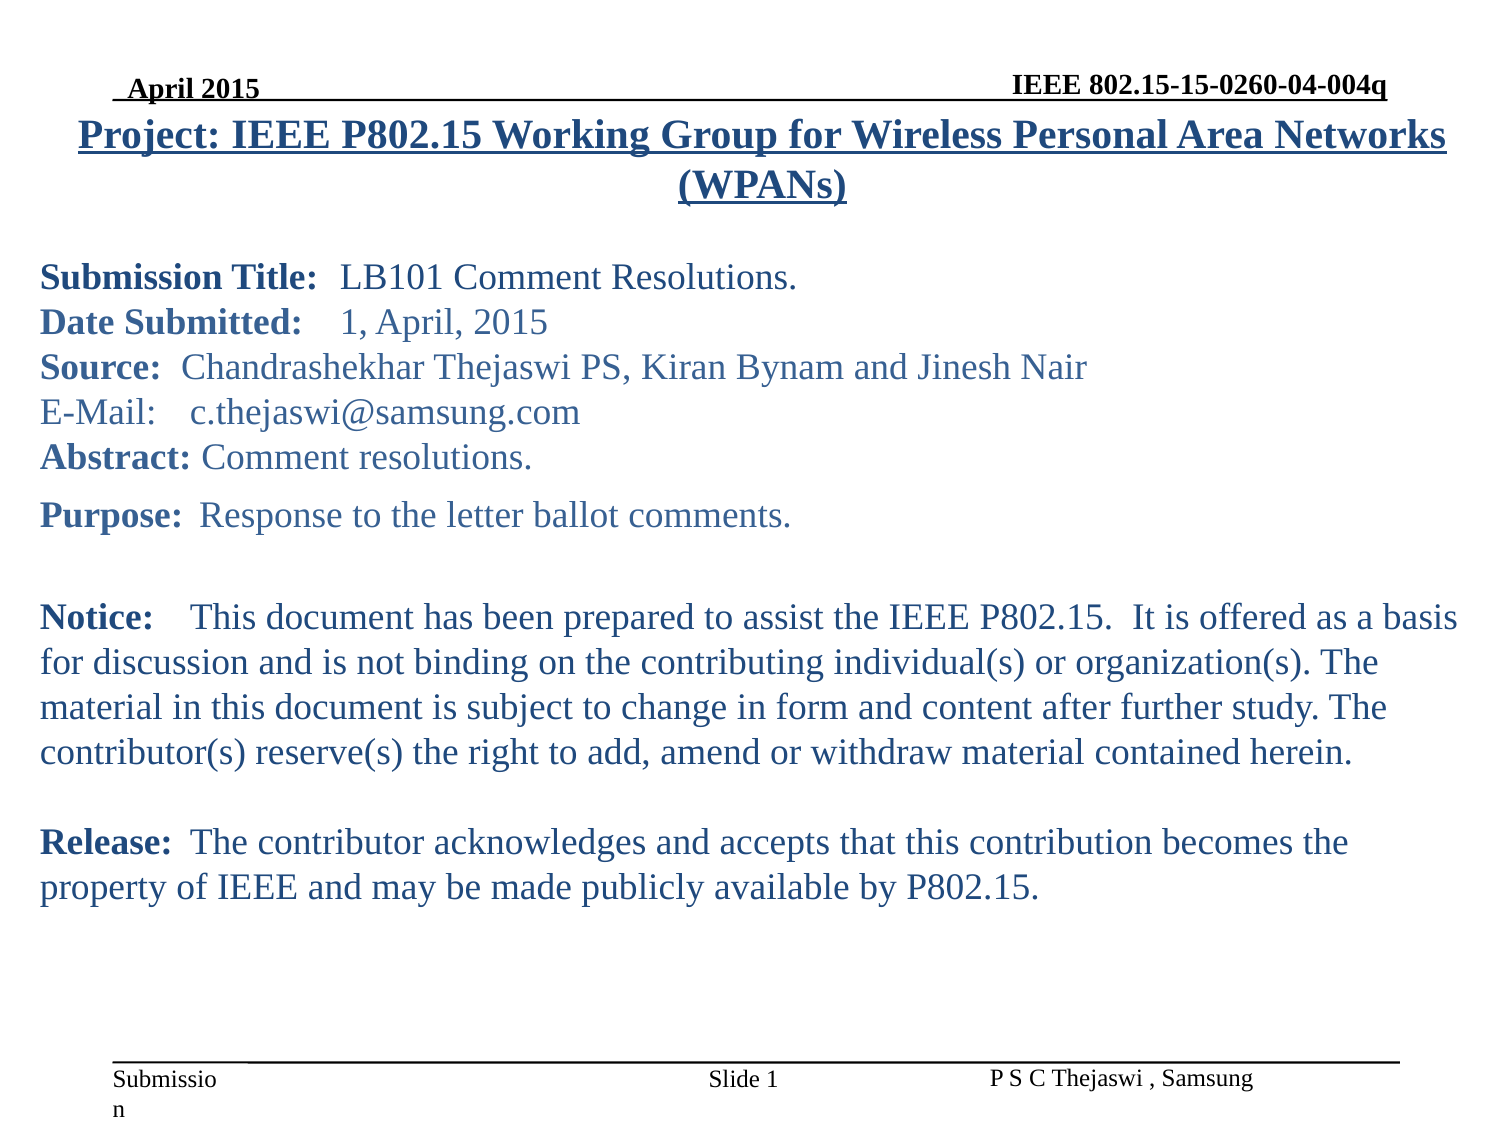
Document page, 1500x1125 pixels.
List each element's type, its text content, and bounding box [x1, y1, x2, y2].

slide_number Slide 1 [687, 1061, 800, 1088]
text_box Project: IEEE P802.15 Working Group for Wireless Personal Area Networks (WPANs) Submission Title: LB101 Comment Resolutions. Date Submitted: 1, April, 2015 Source: Chandrashekhar Thejaswi PS, Kiran Bynam and Jinesh Nair E-Mail: c.thejaswi@samsung.com Abstract: Comment resolutions. Purpose: Response to the letter ballot comments. Notice: This document has been prepared to assist the IEEE P802.15. It is offered as a basis for discussion and is not binding on the contributing individual(s) or organization(s). The material in this document is subject to change in form and content after further study. The contributor(s) reserve(s) the right to add, amend or withdraw material contained herein. Release: The contributor acknowledges and accepts that this contribution becomes the property of IEEE and may be made publicly available by P802.15. [24, 99, 1500, 915]
